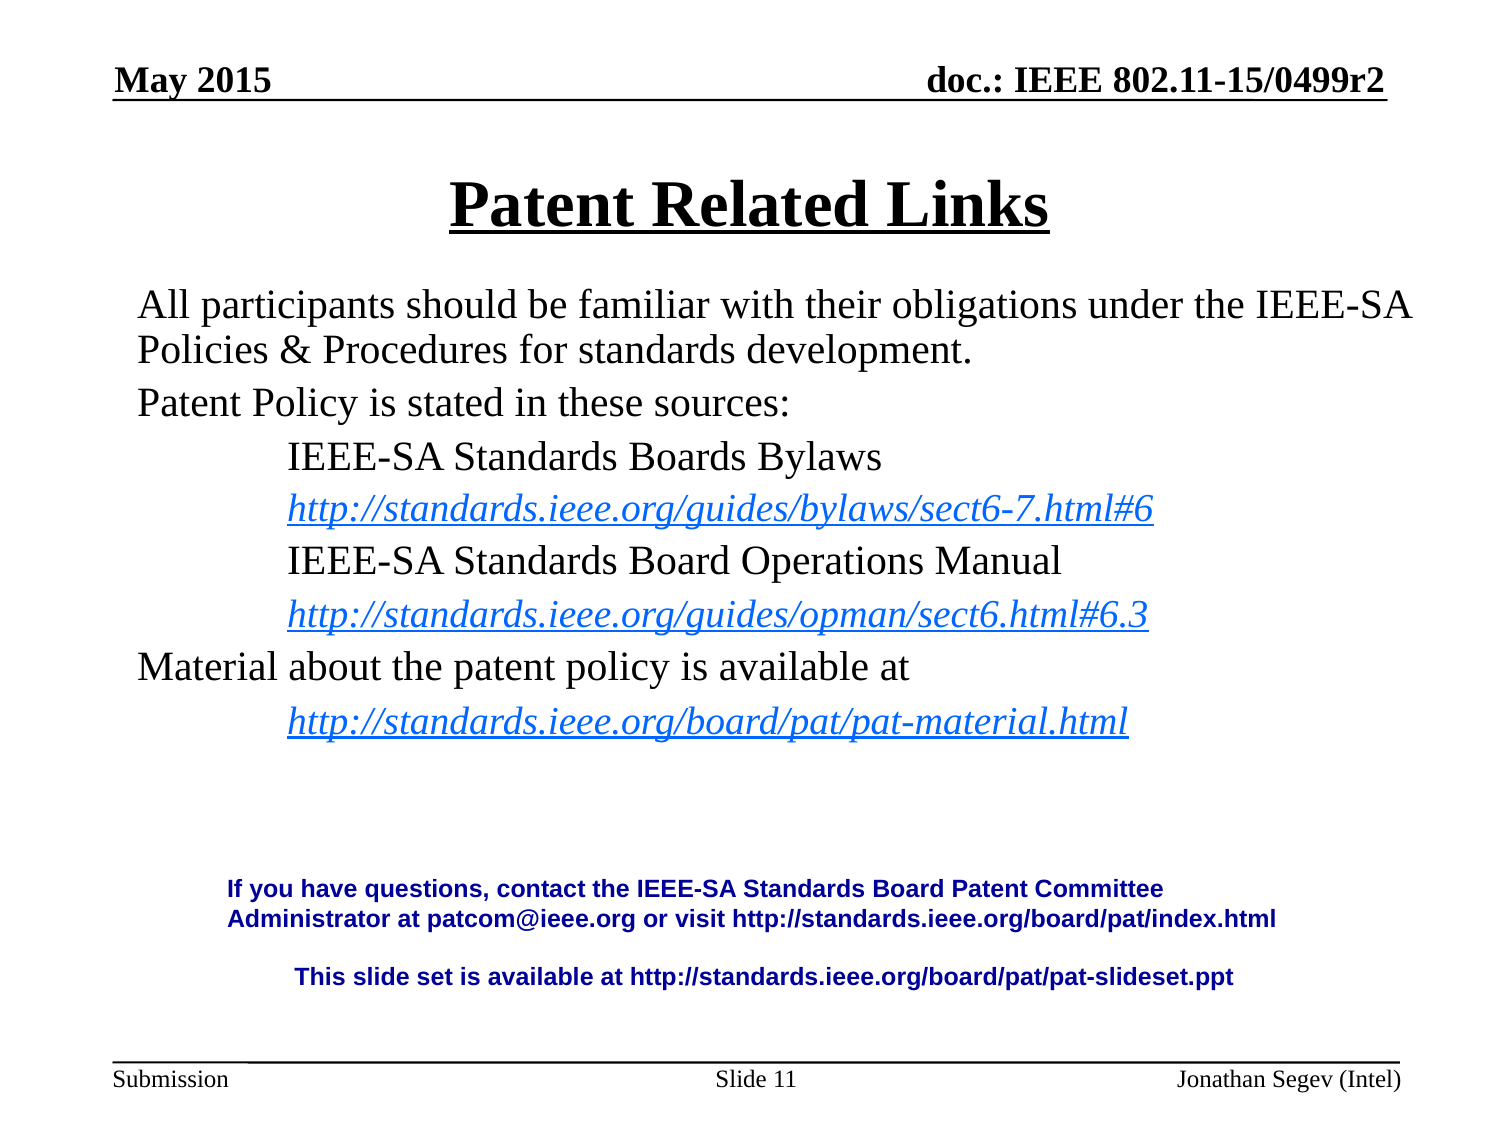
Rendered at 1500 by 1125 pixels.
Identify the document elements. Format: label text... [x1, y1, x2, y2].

slide_number Slide 11 [712, 1061, 800, 1093]
list All participants should be familiar with their obligations under the IEEE-SA Policies & Procedures for standards development. Patent Policy is stated in these sources: IEEE-SA Standards Boards Bylaws http://standards.ieee.org/guides/bylaws/sect6-7.html#6 IEEE-SA Standards Board Operations Manual http://standards.ieee.org/guides/opman/sect6.html#6.3 Material about the patent policy is available at http://standards.ieee.org/board/pat/pat-material.html [0, 275, 1475, 850]
title Patent Related Links [112, 112, 1388, 275]
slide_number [114, 54, 283, 101]
text_box If you have questions, contact the IEEE-SA Standards Board Patent Committee Administrator at patcom@ieee.org or visit http://standards.ieee.org/board/pat/index.html This slide set is available at http://standards.ieee.org/board/pat/pat-slideset.ppt [212, 865, 1325, 998]
footer Jonathan Segev (Intel) [949, 1061, 1402, 1093]
